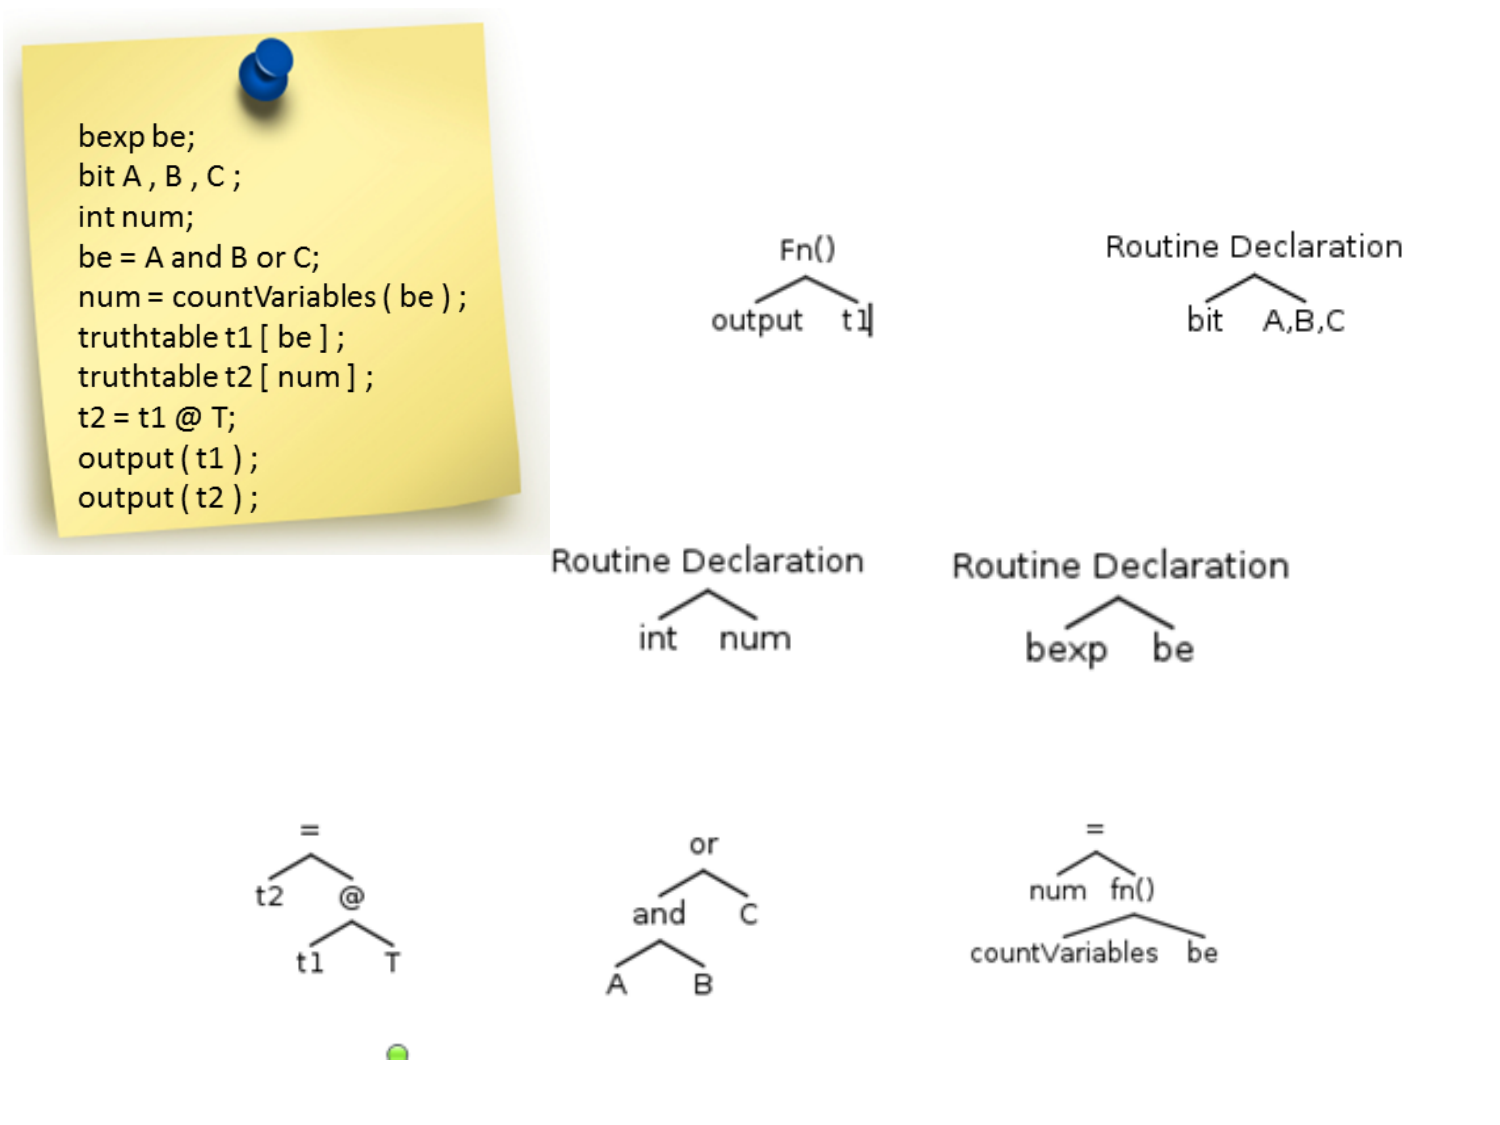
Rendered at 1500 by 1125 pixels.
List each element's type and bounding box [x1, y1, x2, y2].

picture [3, 8, 1353, 731]
picture [1080, 203, 1433, 383]
picture [655, 205, 987, 403]
picture [194, 759, 1352, 1060]
